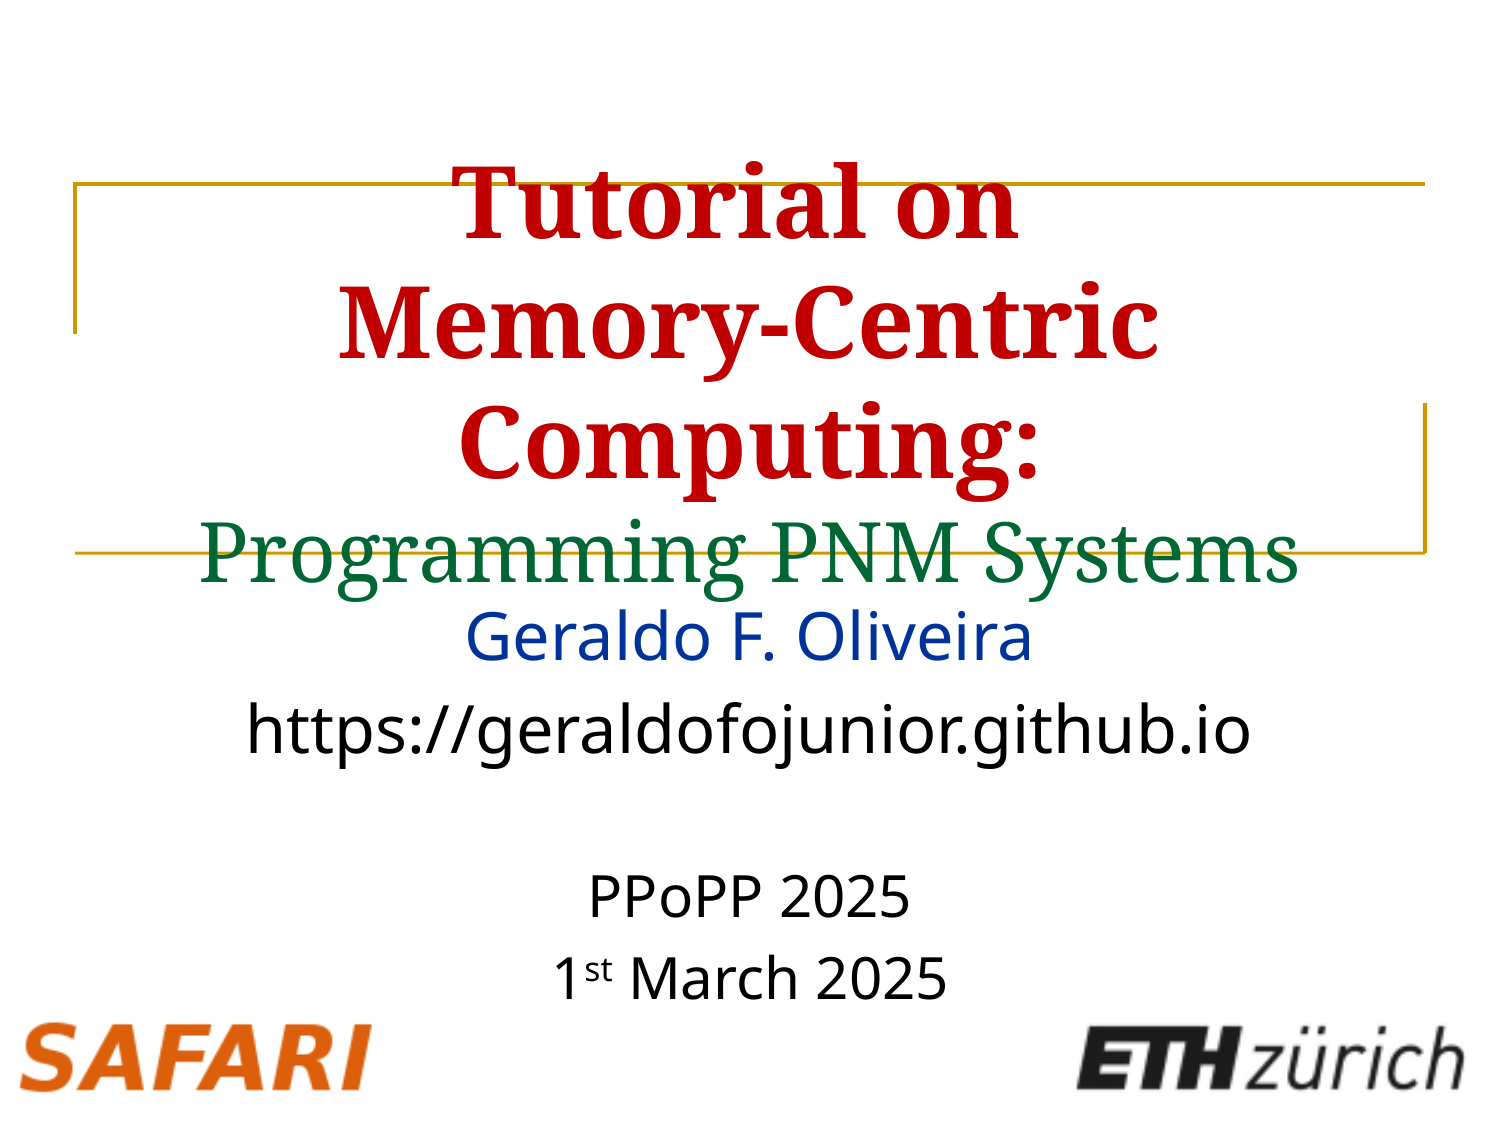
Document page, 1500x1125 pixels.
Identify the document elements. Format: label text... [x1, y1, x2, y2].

title Tutorial on Memory-Centric Computing: Programming PNM Systems [62, 187, 1438, 551]
picture [17, 1005, 386, 1113]
picture [1042, 996, 1495, 1125]
text_box Geraldo F. Oliveira https://geraldofojunior.github.io PPoPP 2025 1st March 2025 [106, 586, 1394, 1125]
